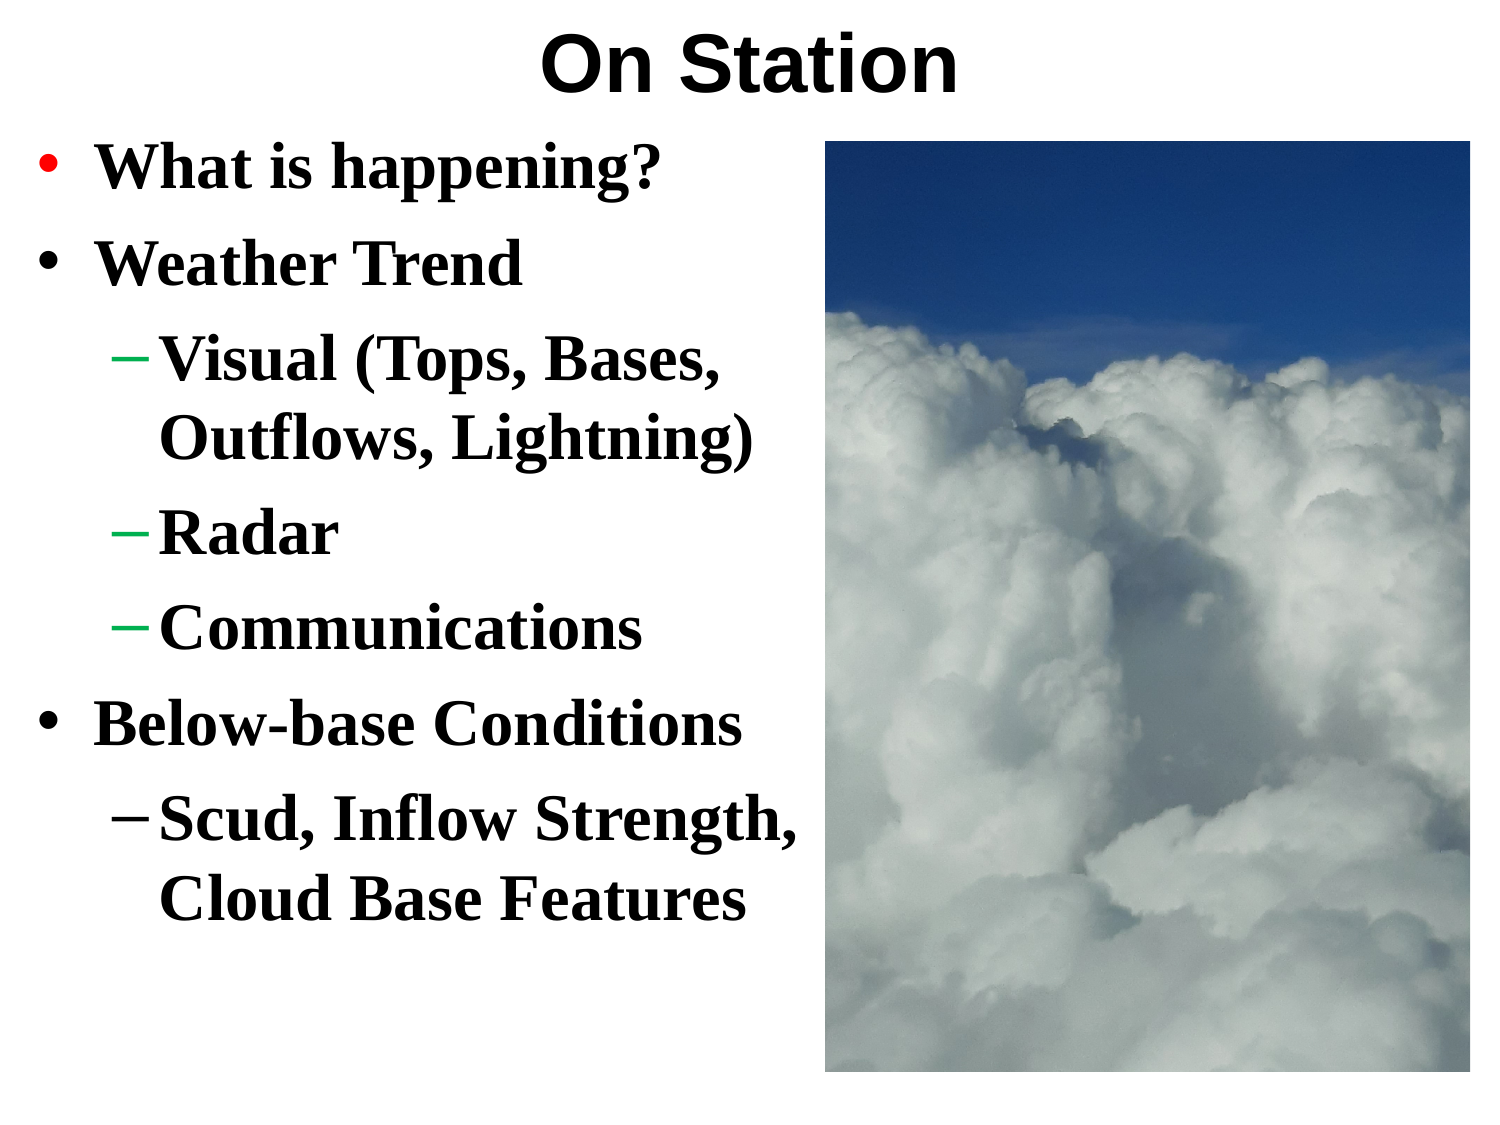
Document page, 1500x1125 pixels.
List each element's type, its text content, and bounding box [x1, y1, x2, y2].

text_box On Station [0, 4, 1500, 114]
picture [824, 141, 1471, 1072]
text_box What is happening? Weather Trend Visual (Tops, Bases, Outflows, Lightning) Radar Communications Below-base Conditions Scud, Inflow Strength, Cloud Base Features [21, 114, 889, 1001]
